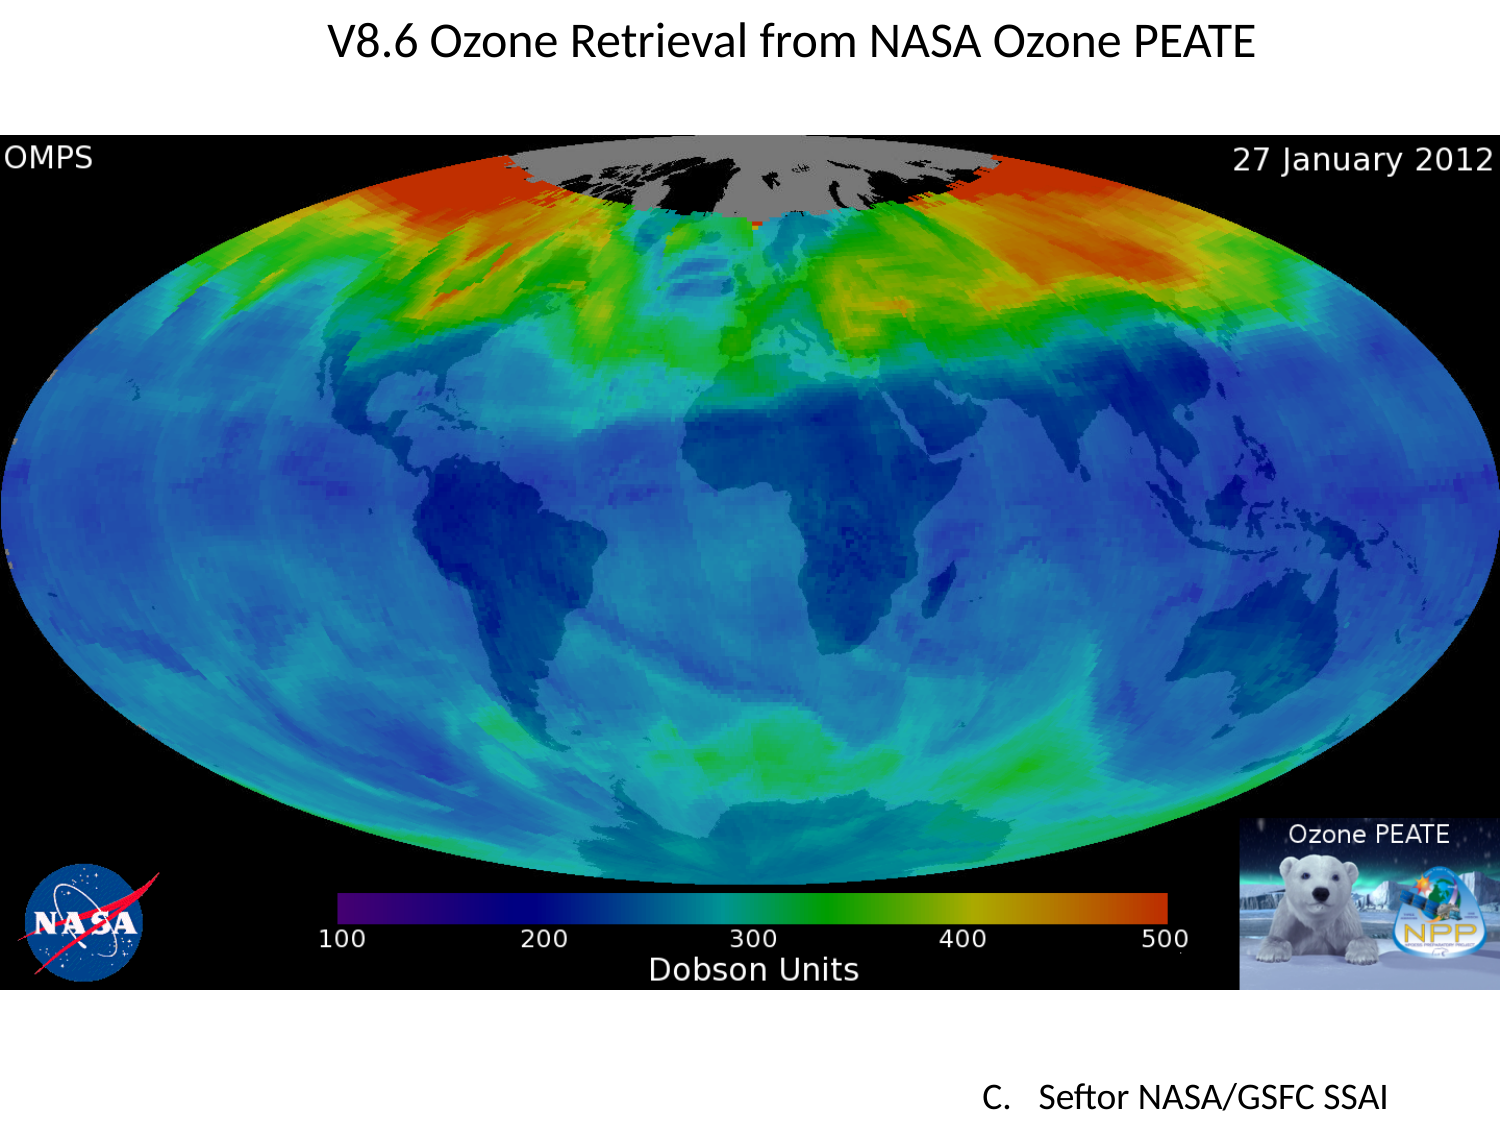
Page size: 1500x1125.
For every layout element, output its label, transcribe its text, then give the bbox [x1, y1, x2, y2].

picture [0, 135, 1500, 990]
text_box V8.6 Ozone Retrieval from NASA Ozone PEATE [312, 0, 1407, 75]
text_box Seftor NASA/GSFC SSAI [967, 1064, 1405, 1125]
